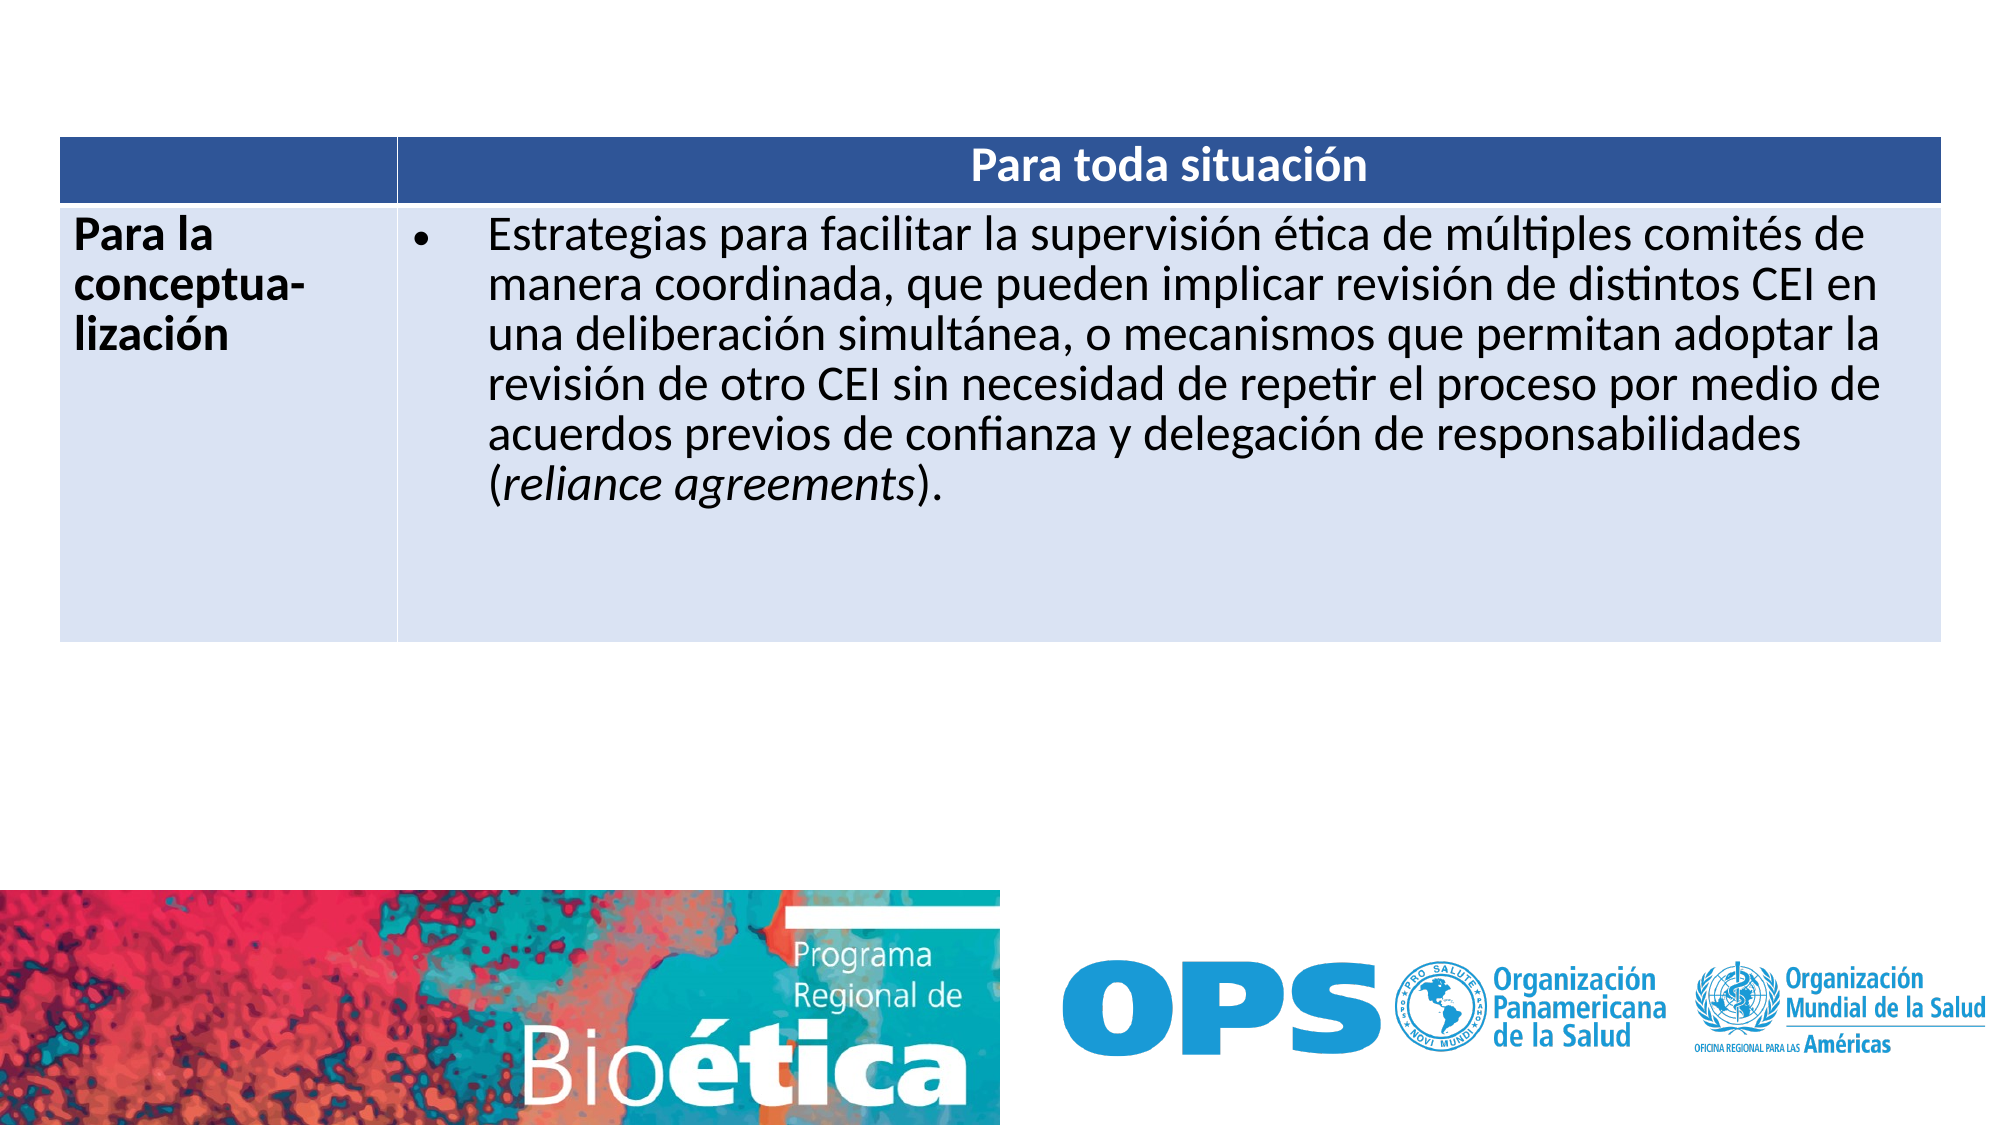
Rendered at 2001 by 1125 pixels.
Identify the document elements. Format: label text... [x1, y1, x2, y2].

picture [1051, 957, 2000, 1061]
table_header Para toda situación [398, 137, 1941, 203]
table_header [60, 137, 397, 203]
table_cell Estrategias para facilitar la supervisión ética de múltiples comités de manera coordinada, que pueden implicar revisión de distintos CEI en una deliberación simultánea, o mecanismos que permitan adoptar la revisión de otro CEI sin necesidad de repetir el proceso por medio de acuerdos previos de confianza y delegación de responsabilidades (reliance agreements). [398, 208, 1941, 642]
picture [0, 890, 1000, 1125]
table_cell Para la conceptua-lización [60, 208, 397, 642]
